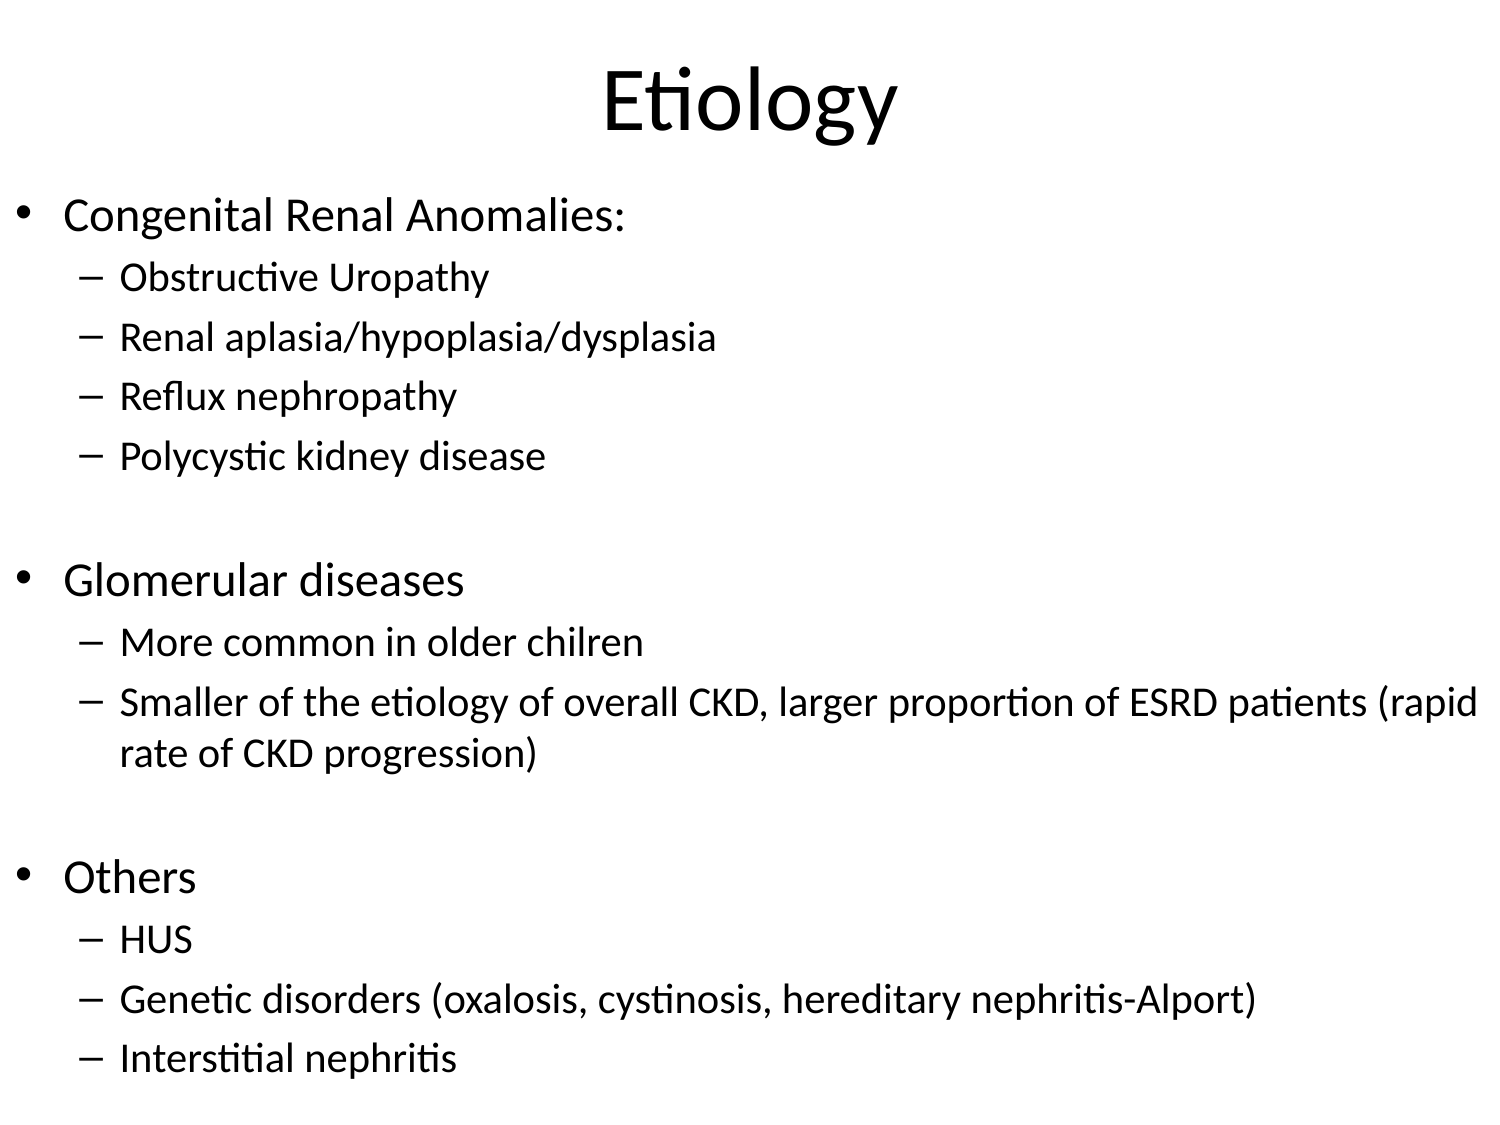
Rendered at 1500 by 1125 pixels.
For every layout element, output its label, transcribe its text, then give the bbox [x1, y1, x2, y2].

list Congenital Renal Anomalies: Obstructive Uropathy Renal aplasia/hypoplasia/dysplasia Reflux nephropathy Polycystic kidney disease Glomerular diseases More common in older chilren Smaller of the etiology of overall CKD, larger proportion of ESRD patients (rapid rate of CKD progression) Others HUS Genetic disorders (oxalosis, cystinosis, hereditary nephritis-Alport) Interstitial nephritis [0, 174, 1500, 1100]
title Etiology [75, 0, 1425, 174]
